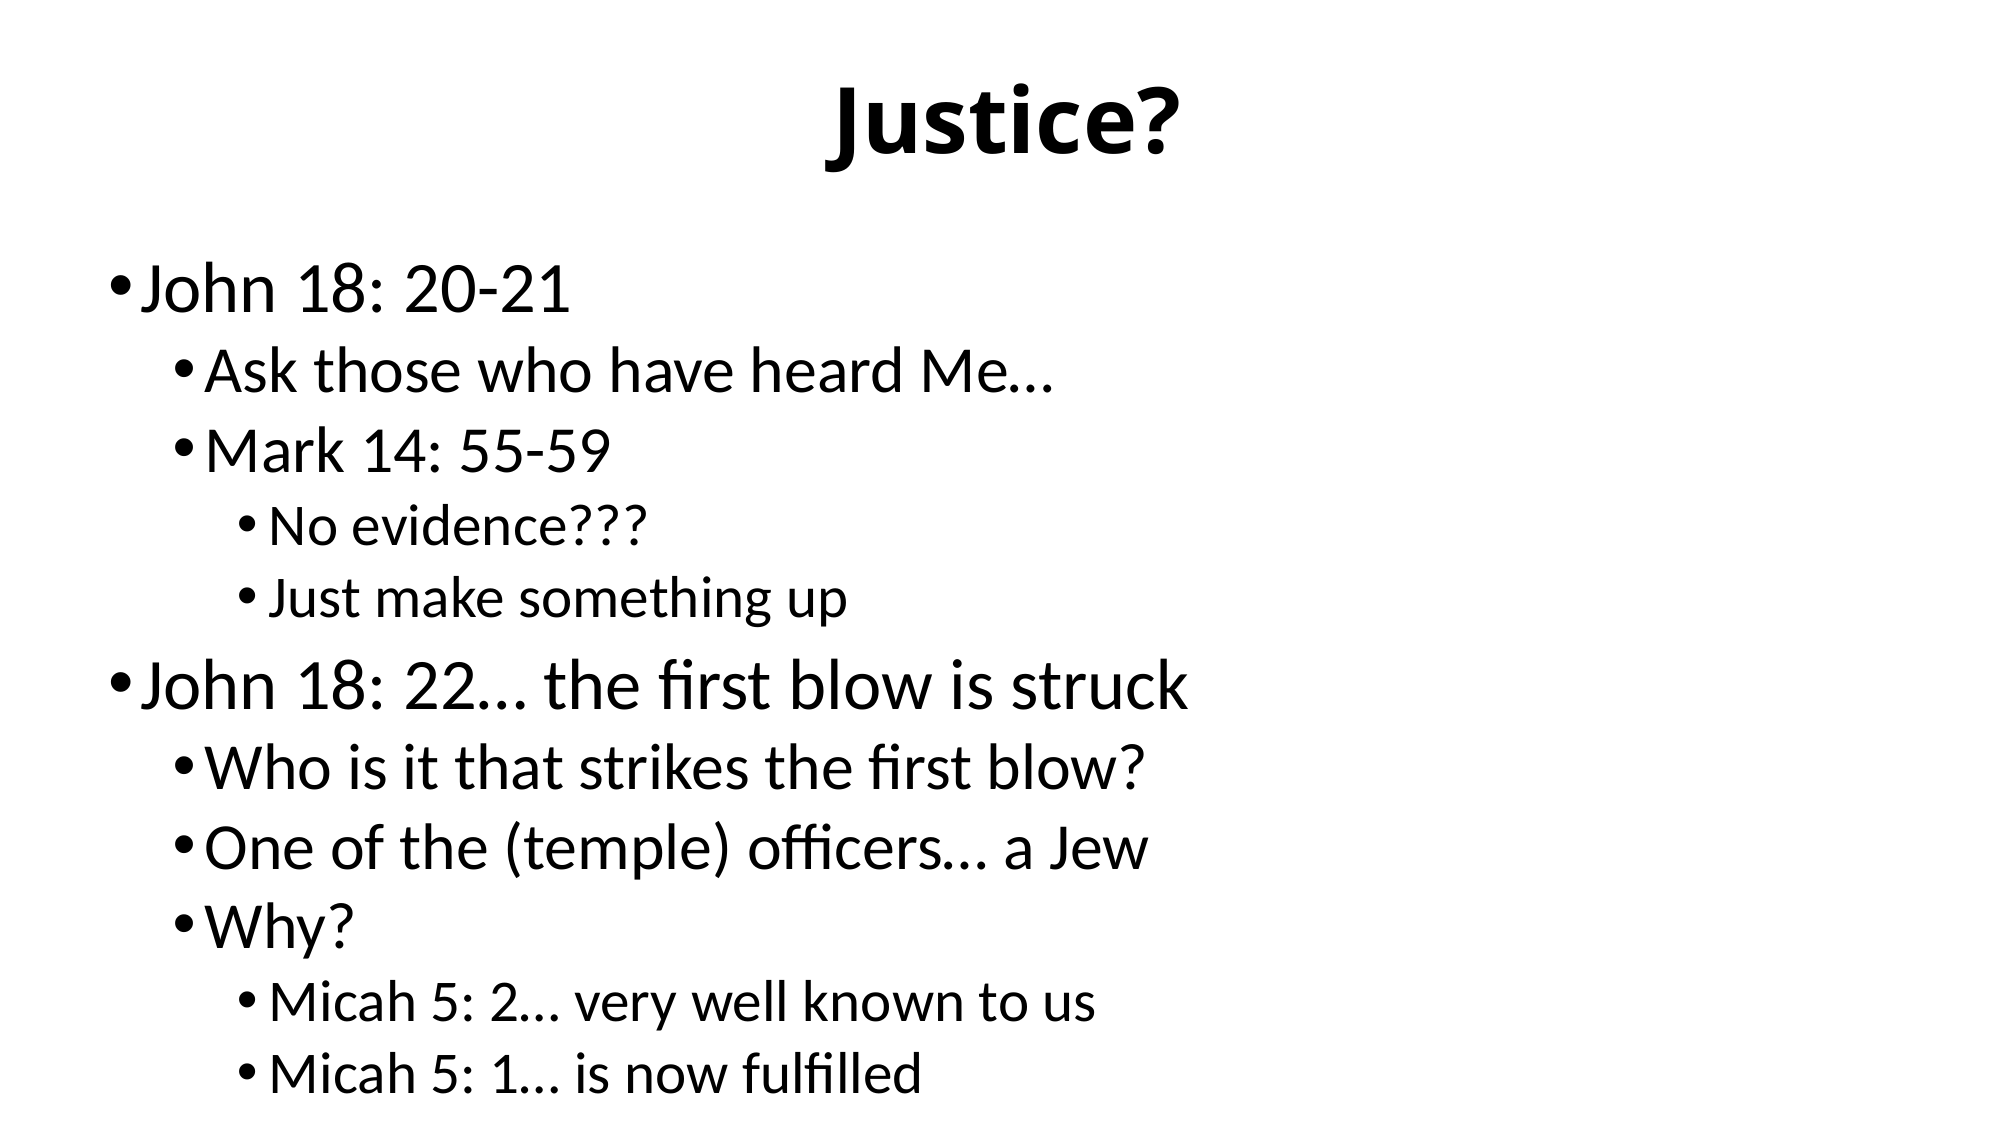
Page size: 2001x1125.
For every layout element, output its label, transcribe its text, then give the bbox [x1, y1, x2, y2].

title Justice? [93, 41, 1920, 207]
list John 18: 20-21 Ask those who have heard Me… Mark 14: 55-59 No evidence??? Just make something up John 18: 22… the first blow is struck Who is it that strikes the first blow? One of the (temple) officers… a Jew Why? Micah 5: 2… very well known to us Micah 5: 1… is now fulfilled [93, 242, 1920, 1125]
